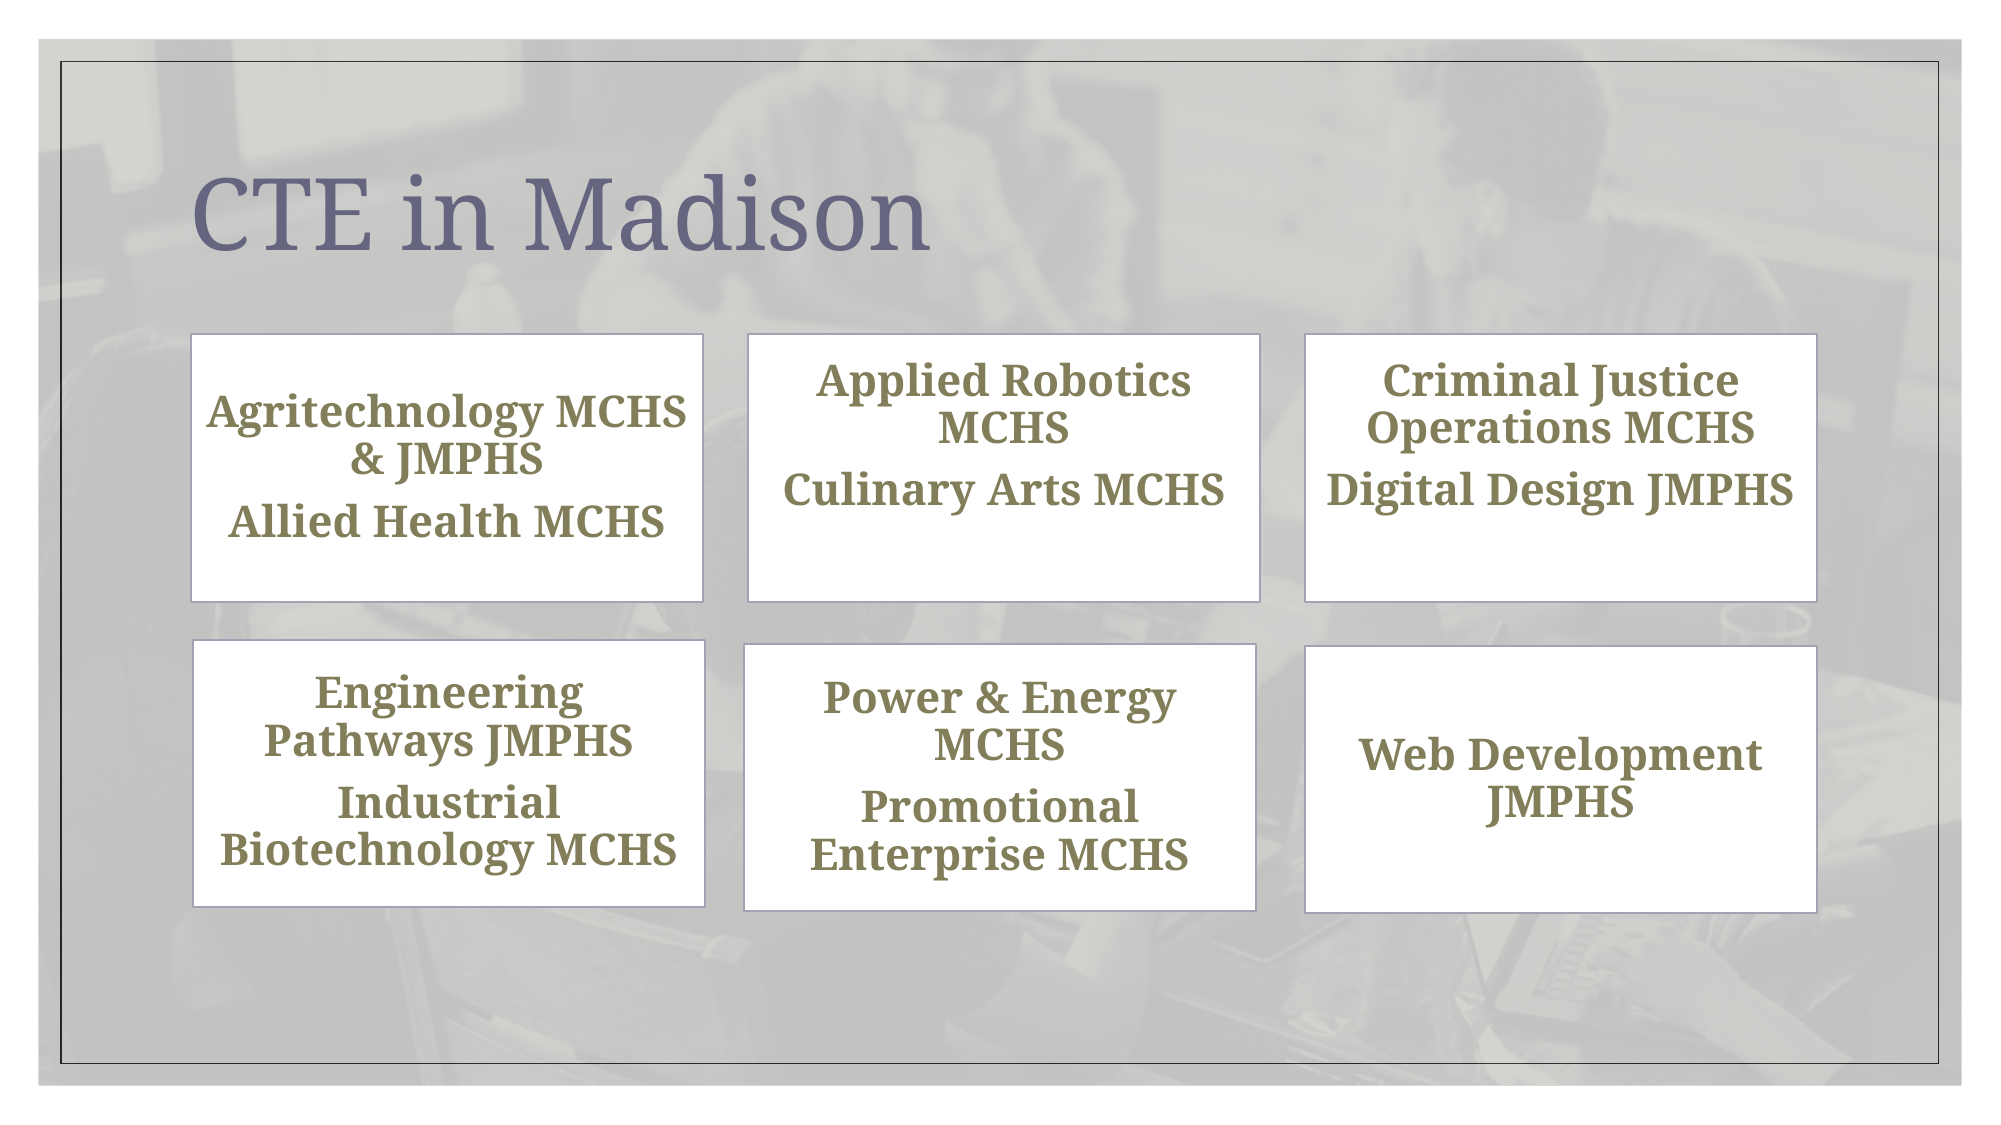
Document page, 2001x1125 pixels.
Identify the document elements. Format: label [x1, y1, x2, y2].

list [38, 40, 1962, 1085]
text_box [112, 334, 1887, 914]
